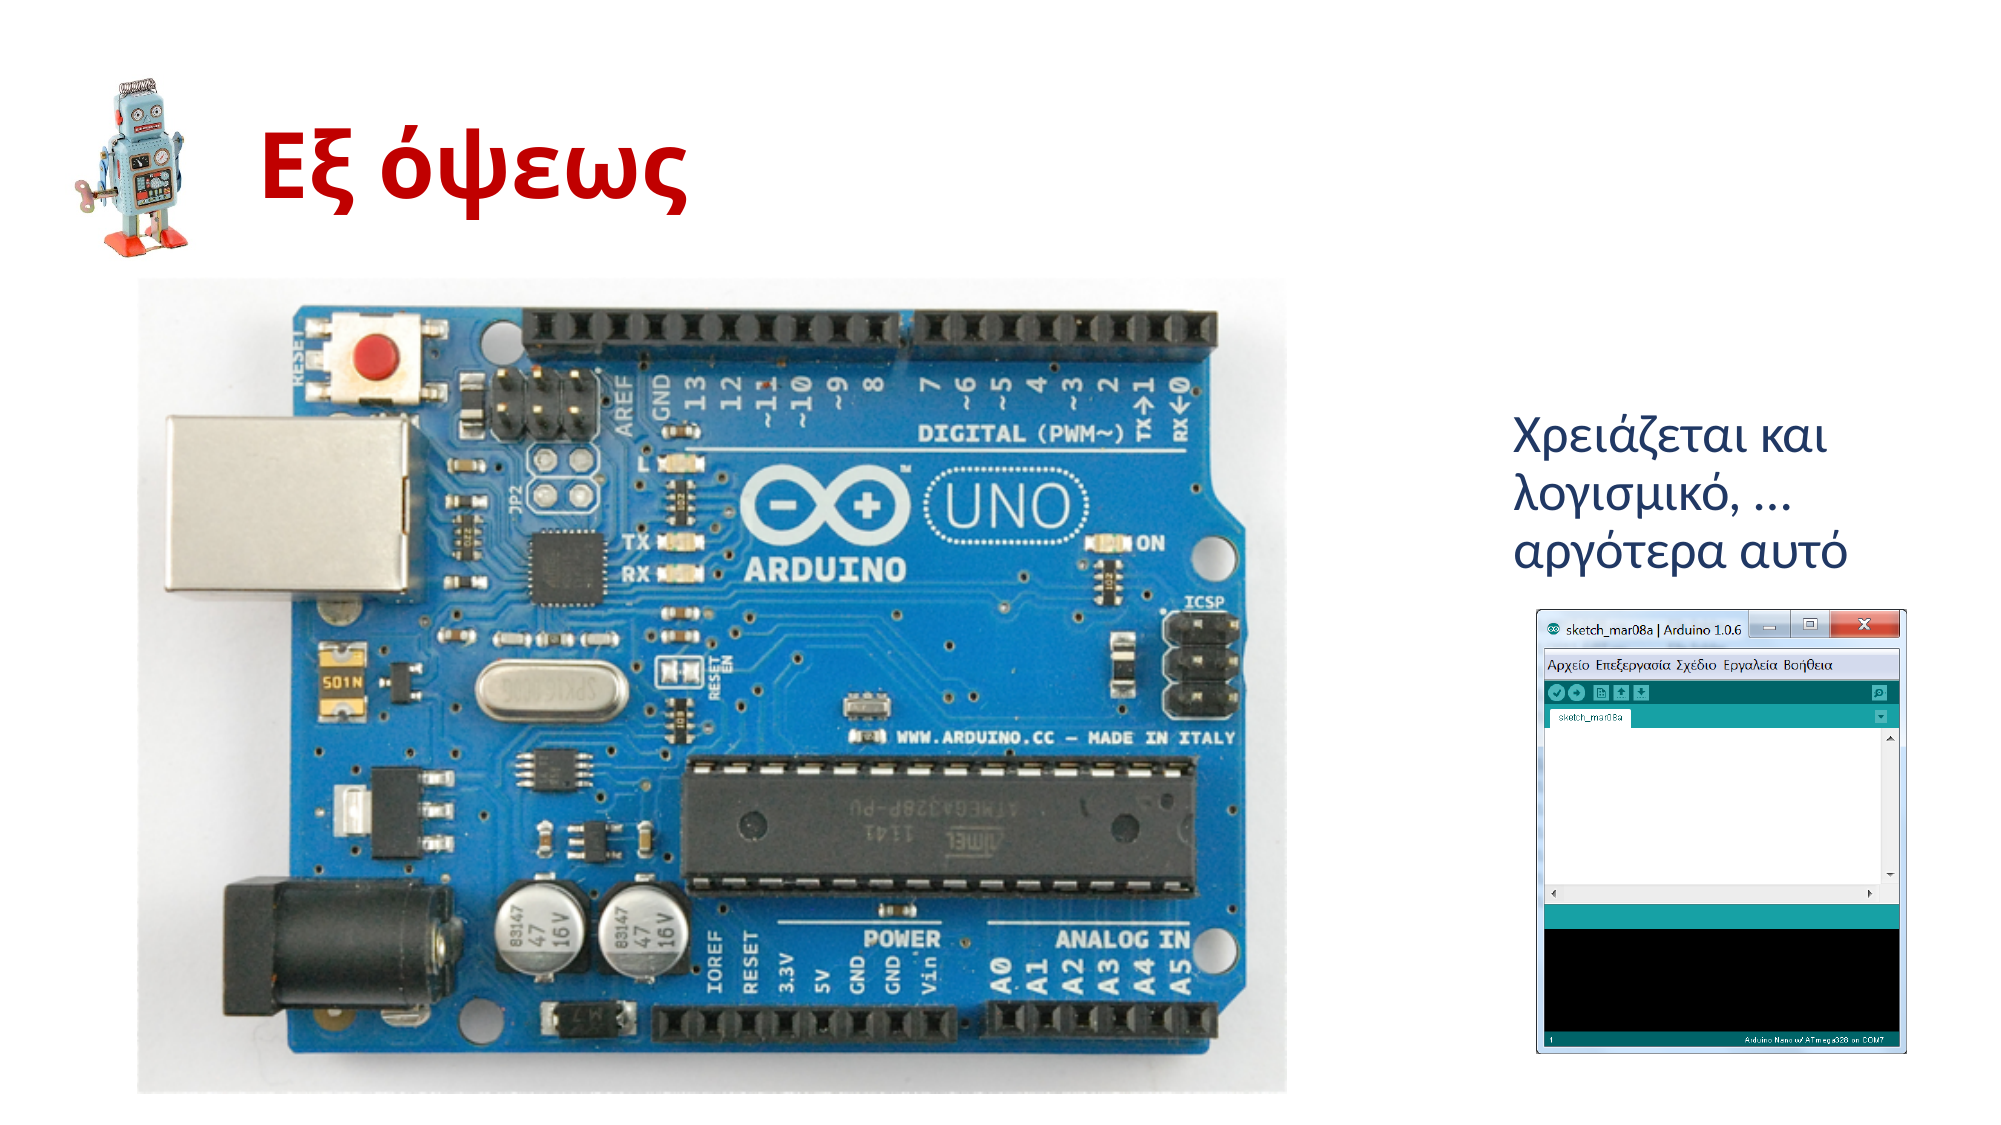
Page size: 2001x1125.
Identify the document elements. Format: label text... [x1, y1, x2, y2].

title Εξ όψεως [242, 59, 1863, 278]
picture [1536, 609, 1907, 1054]
picture [137, 277, 1287, 1094]
picture [32, 63, 242, 274]
list Χρειάζεται και λογισμικό, … αργότερα αυτό [1498, 397, 1945, 590]
